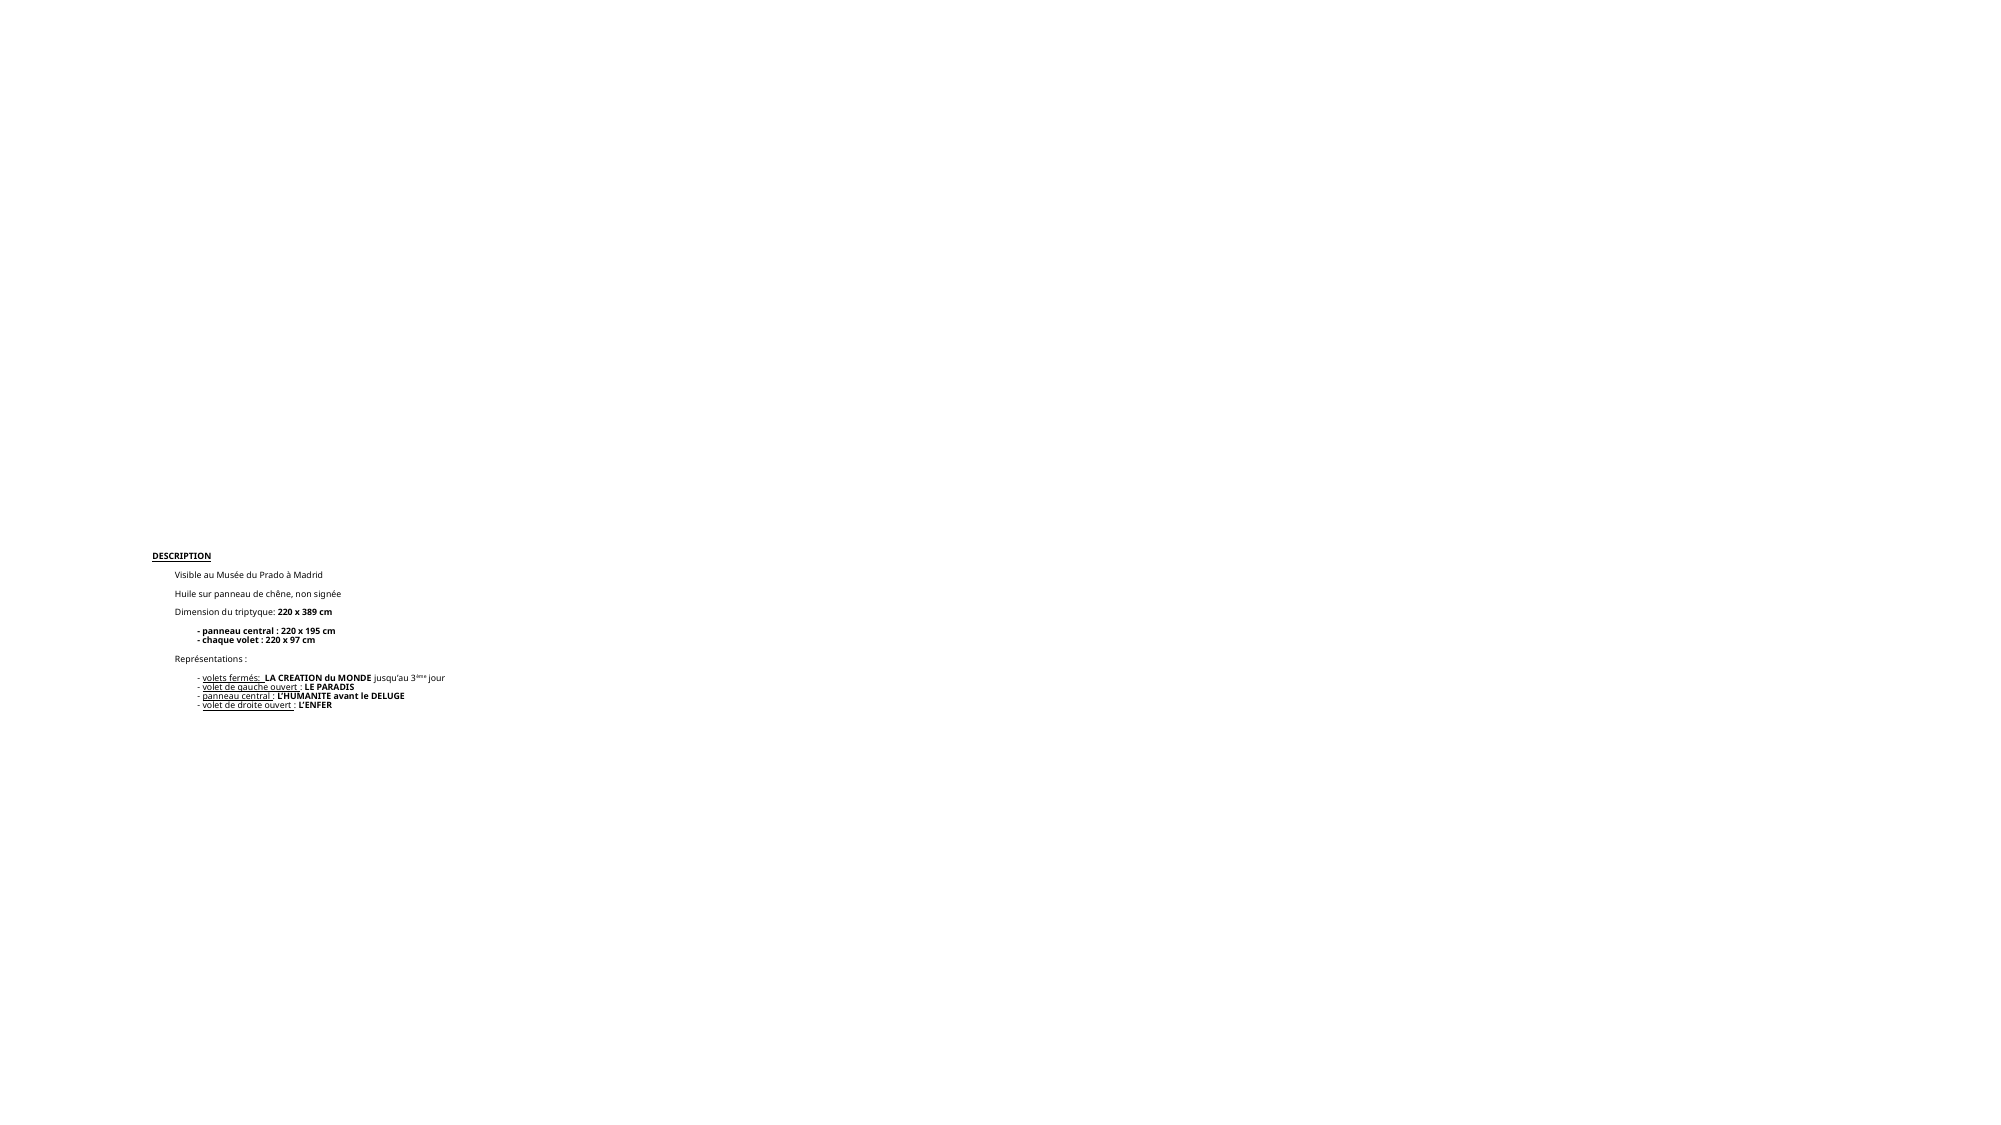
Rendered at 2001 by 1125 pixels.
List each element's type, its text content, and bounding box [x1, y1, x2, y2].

title DESCRIPTION Visible au Musée du Prado à Madrid Huile sur panneau de chêne, non signée Dimension du triptyque: 220 x 389 cm - panneau central : 220 x 195 cm - chaque volet : 220 x 97 cm Représentations : - volets fermés: LA CREATION du MONDE jusqu’au 3ème jour - volet de gauche ouvert : LE PARADIS - panneau central : L’HUMANITE avant le DELUGE - volet de droite ouvert : L’ENFER [137, 541, 1863, 759]
